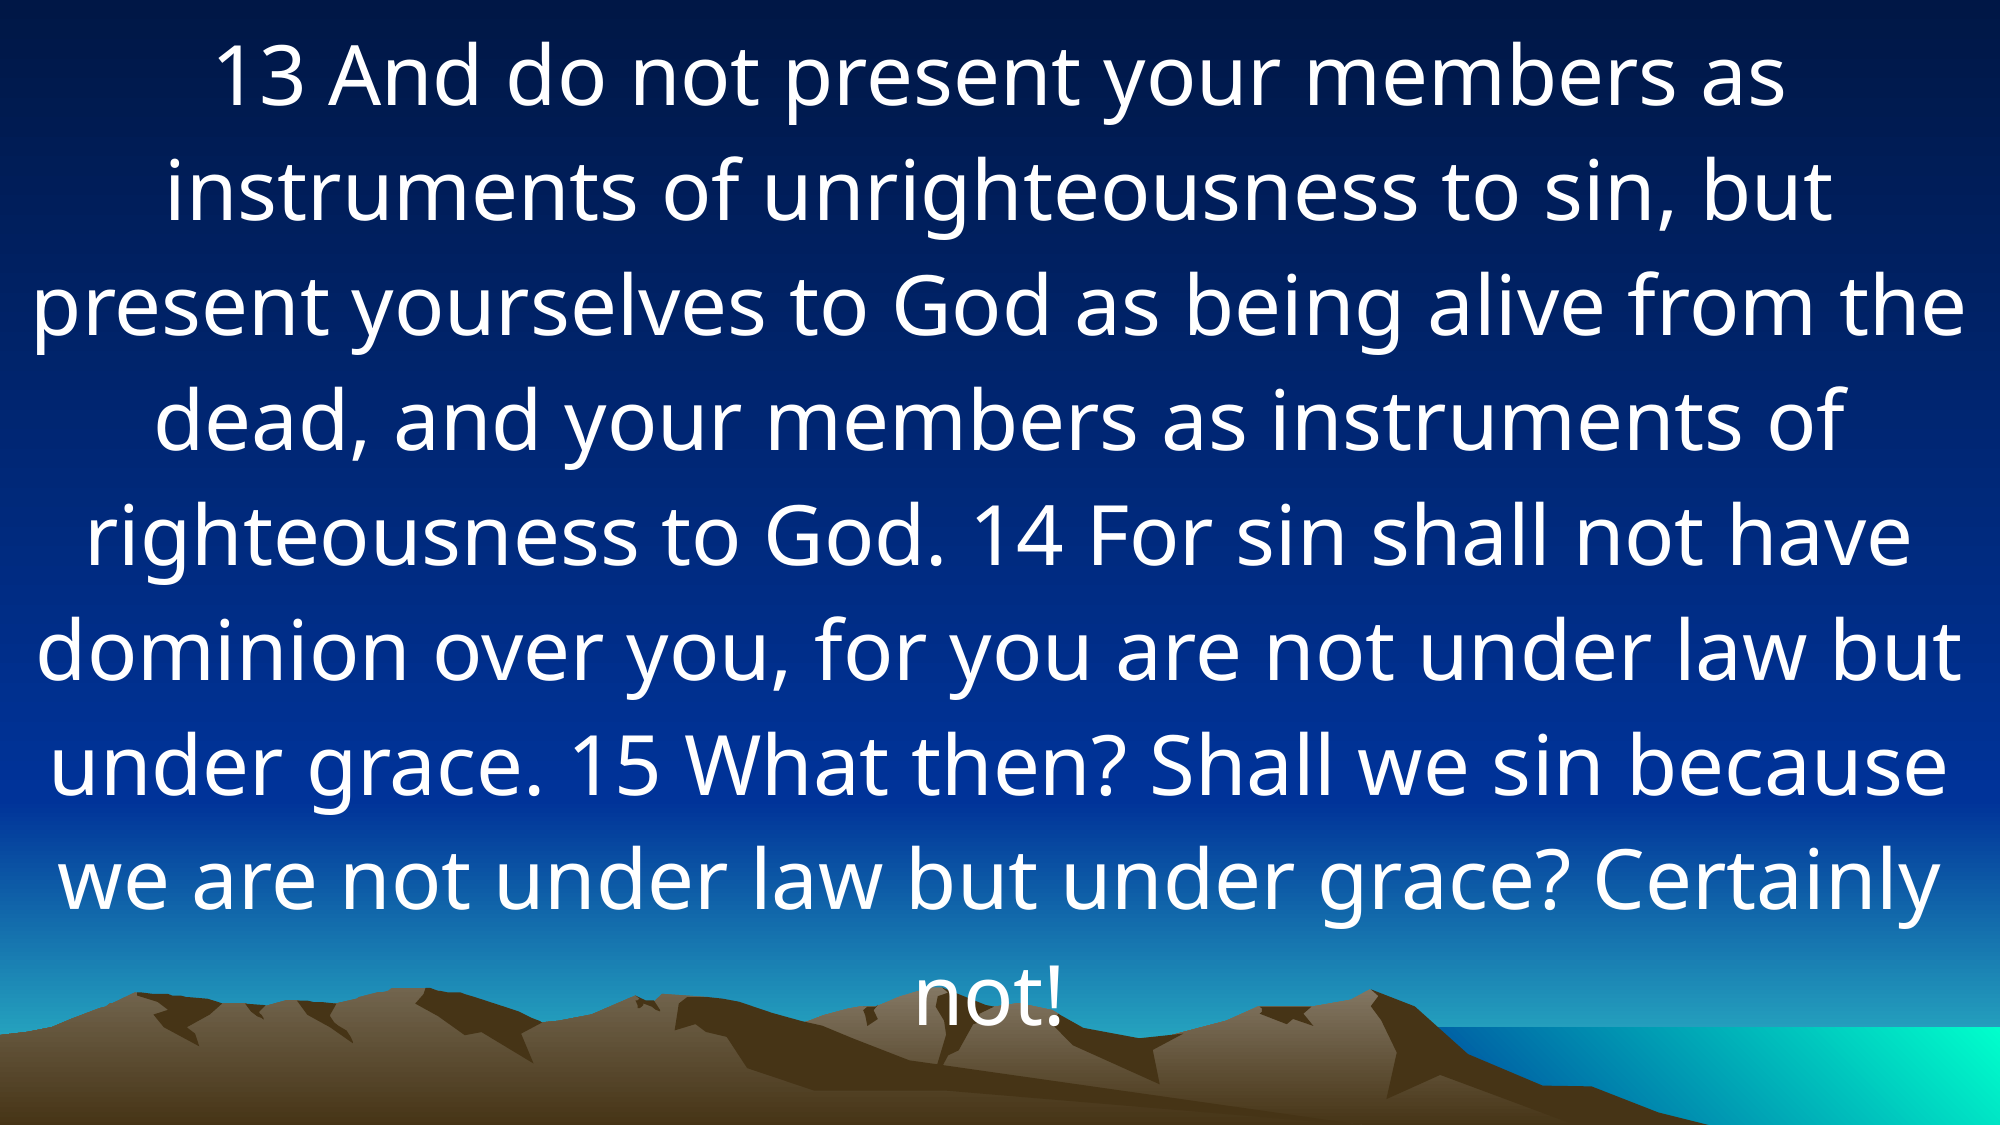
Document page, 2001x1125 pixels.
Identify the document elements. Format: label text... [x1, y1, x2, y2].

text_box 13 And do not present your members as instruments of unrighteousness to sin, but present yourselves to God as being alive from the dead, and your members as instruments of righteousness to God. 14 For sin shall not have dominion over you, for you are not under law but under grace. 15 What then? Shall we sin because we are not under law but under grace? Certainly not! [0, 0, 2000, 988]
